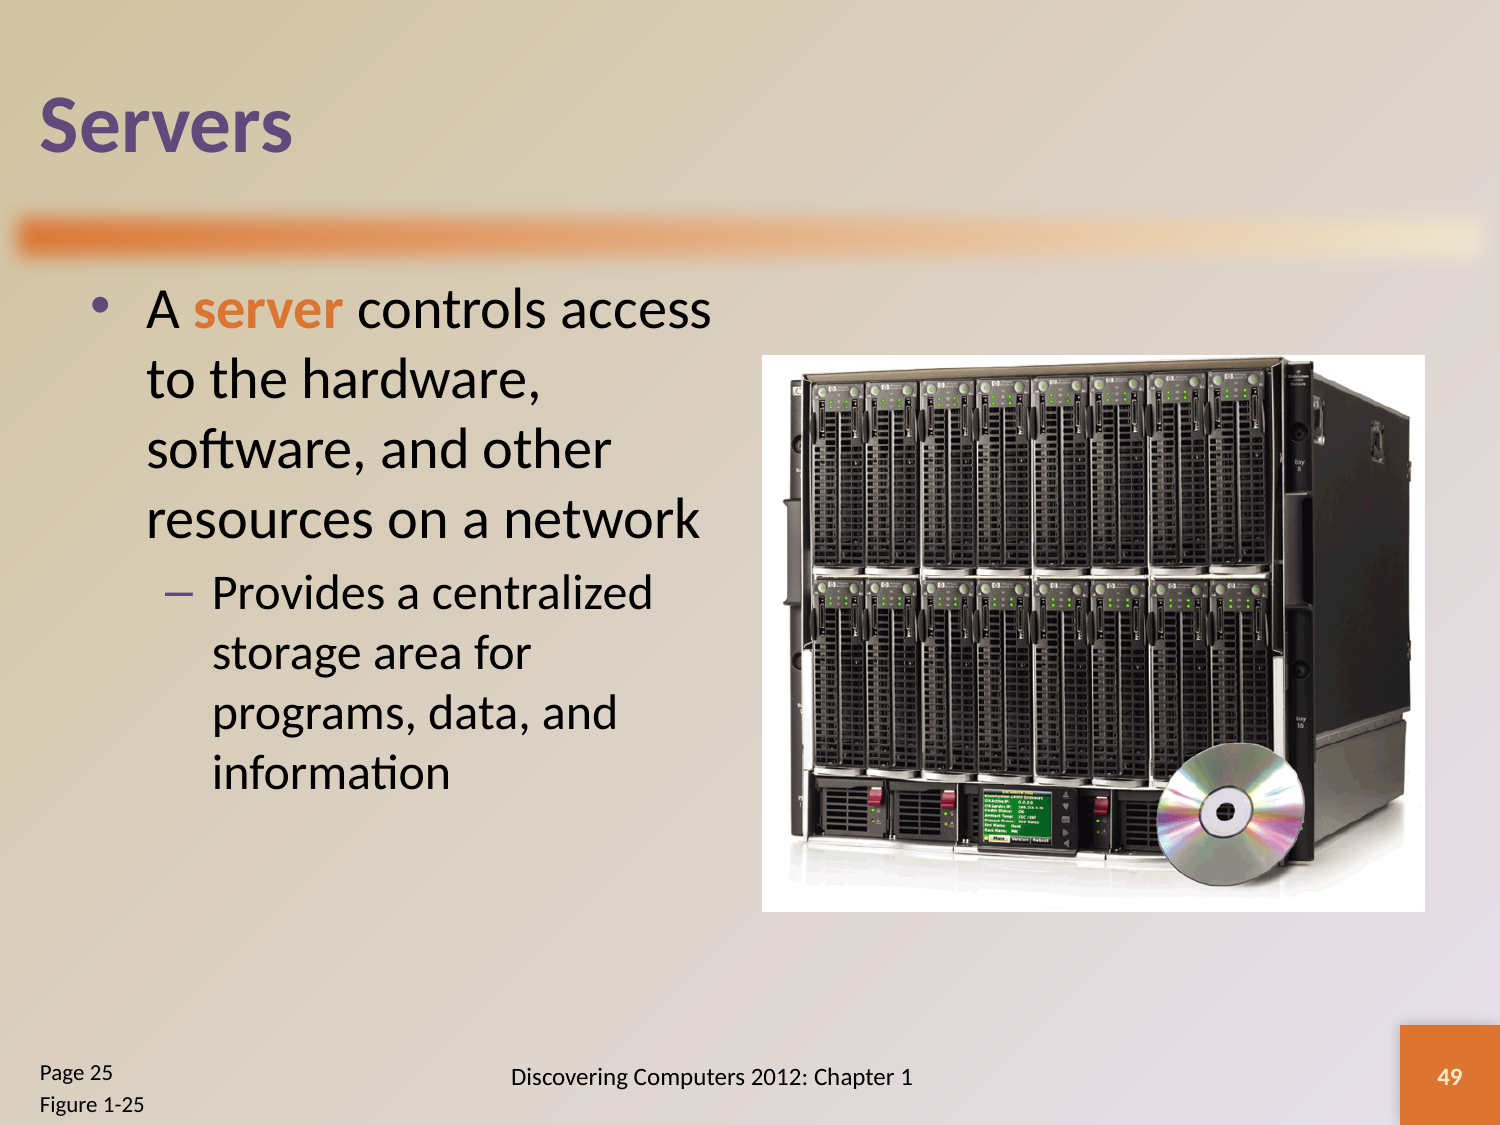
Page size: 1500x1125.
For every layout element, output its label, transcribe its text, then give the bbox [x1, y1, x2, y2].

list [762, 355, 1426, 912]
slide_number 49 [1400, 1025, 1500, 1125]
list A server controls access to the hardware, software, and other resources on a network Provides a centralized storage area for programs, data, and information [75, 262, 738, 1005]
title Servers [24, 24, 1475, 213]
footer Discovering Computers 2012: Chapter 1 [324, 1045, 1100, 1105]
list Page 25 Figure 1-25 [24, 1050, 300, 1125]
